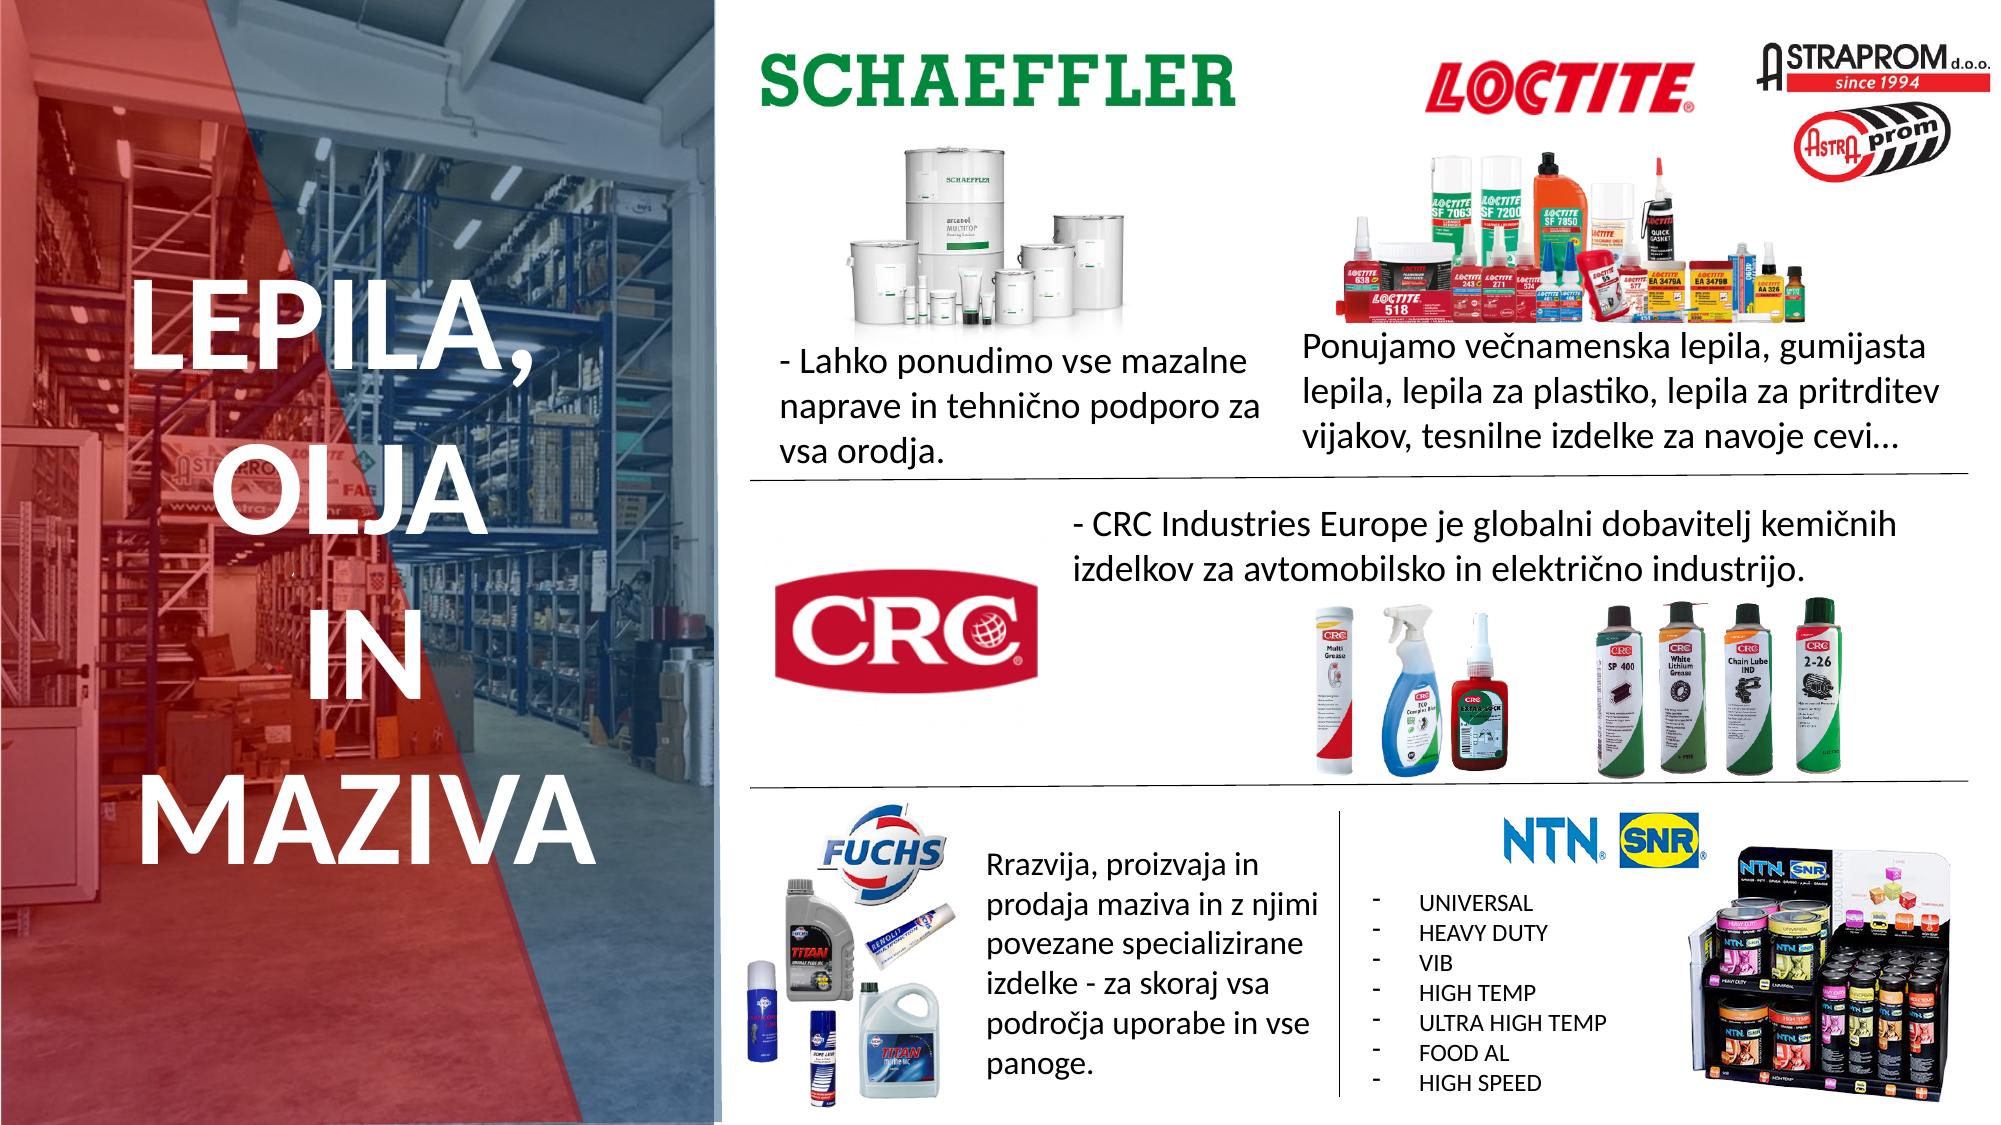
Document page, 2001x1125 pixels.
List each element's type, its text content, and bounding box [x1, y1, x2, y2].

text_box UNIVERSAL HEAVY DUTY VIB HIGH TEMP ULTRA HIGH TEMP FOOD AL HIGH SPEED [1357, 879, 1538, 1104]
text_box - CRC Industries Europe je globalni dobavitelj kemičnih izdelkov za avtomobilsko in električno industrijo. [1057, 491, 2000, 596]
text_box Ponujamo večnamenska lepila, gumijasta lepila, lepila za plastiko, lepila za pritrditev vijakov, tesnilne izdelke za navoje cevi… [1287, 313, 2000, 464]
text_box - Lahko ponudimo vse mazalne naprave in tehnično podporo za vsa orodja. [764, 328, 1309, 473]
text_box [750, 473, 1969, 481]
picture [1788, 597, 1854, 774]
picture [1499, 797, 2000, 1123]
picture [739, 800, 960, 1113]
picture [1308, 8, 2000, 369]
text_box Rrazvija, proizvaja in prodaja maziva in z njimi povezane specializirane izdelke - za skoraj vsa področja uporabe in vse panoge. [971, 834, 1338, 1089]
picture [1533, 601, 1708, 779]
picture [1, 0, 715, 1125]
picture [1248, 590, 1514, 796]
text_box [715, 0, 722, 1123]
picture [830, 130, 1152, 360]
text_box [1514, 781, 1969, 788]
picture [1724, 603, 1773, 776]
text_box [750, 781, 1307, 788]
picture [760, 52, 1236, 107]
picture [765, 537, 1048, 726]
